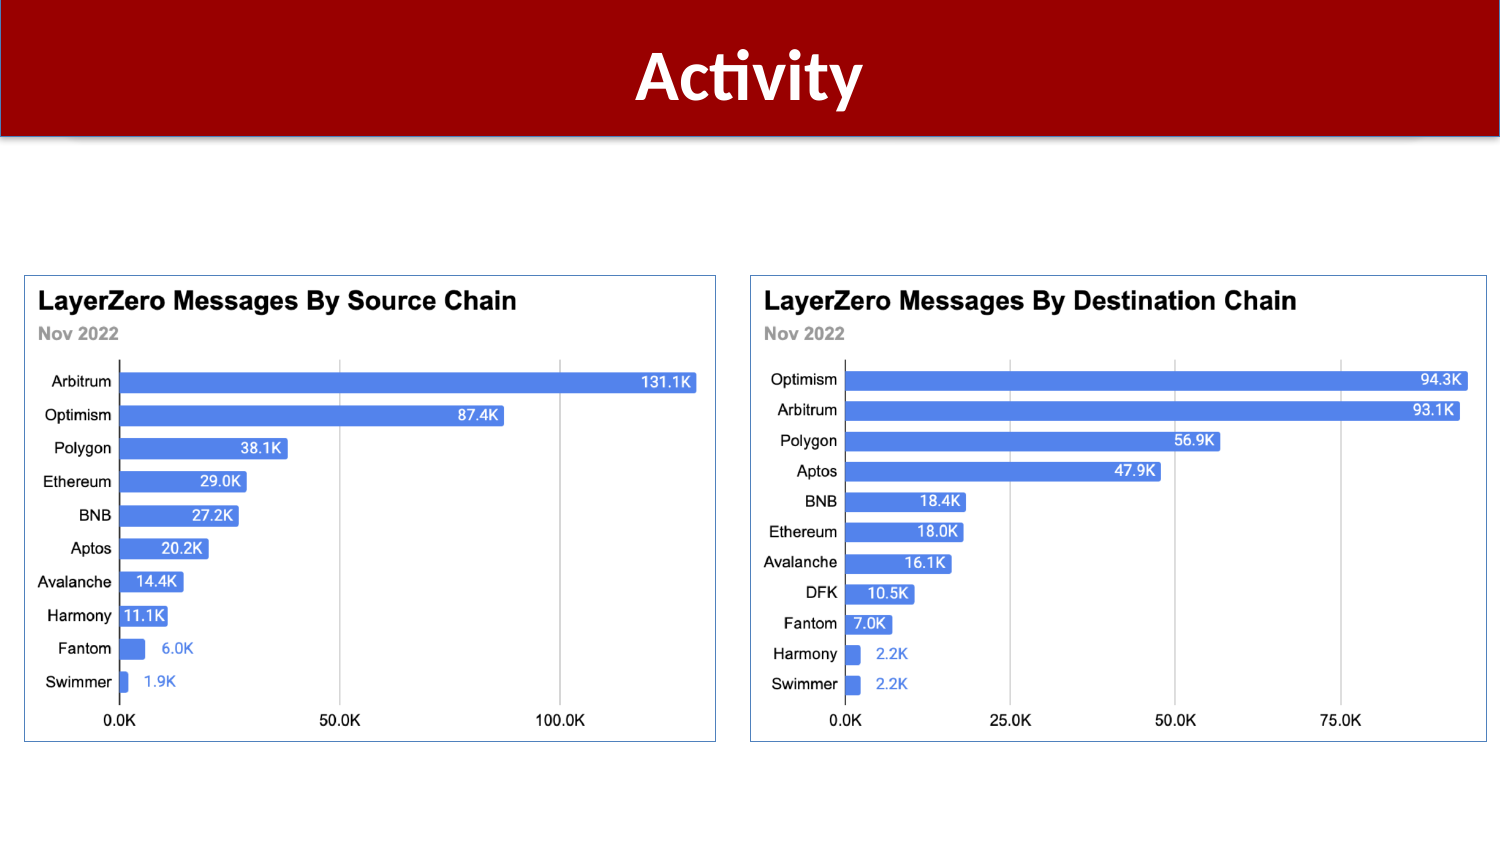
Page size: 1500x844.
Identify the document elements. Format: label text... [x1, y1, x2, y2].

picture [749, 274, 1487, 742]
picture [23, 274, 716, 742]
title Activity [75, 20, 1425, 123]
